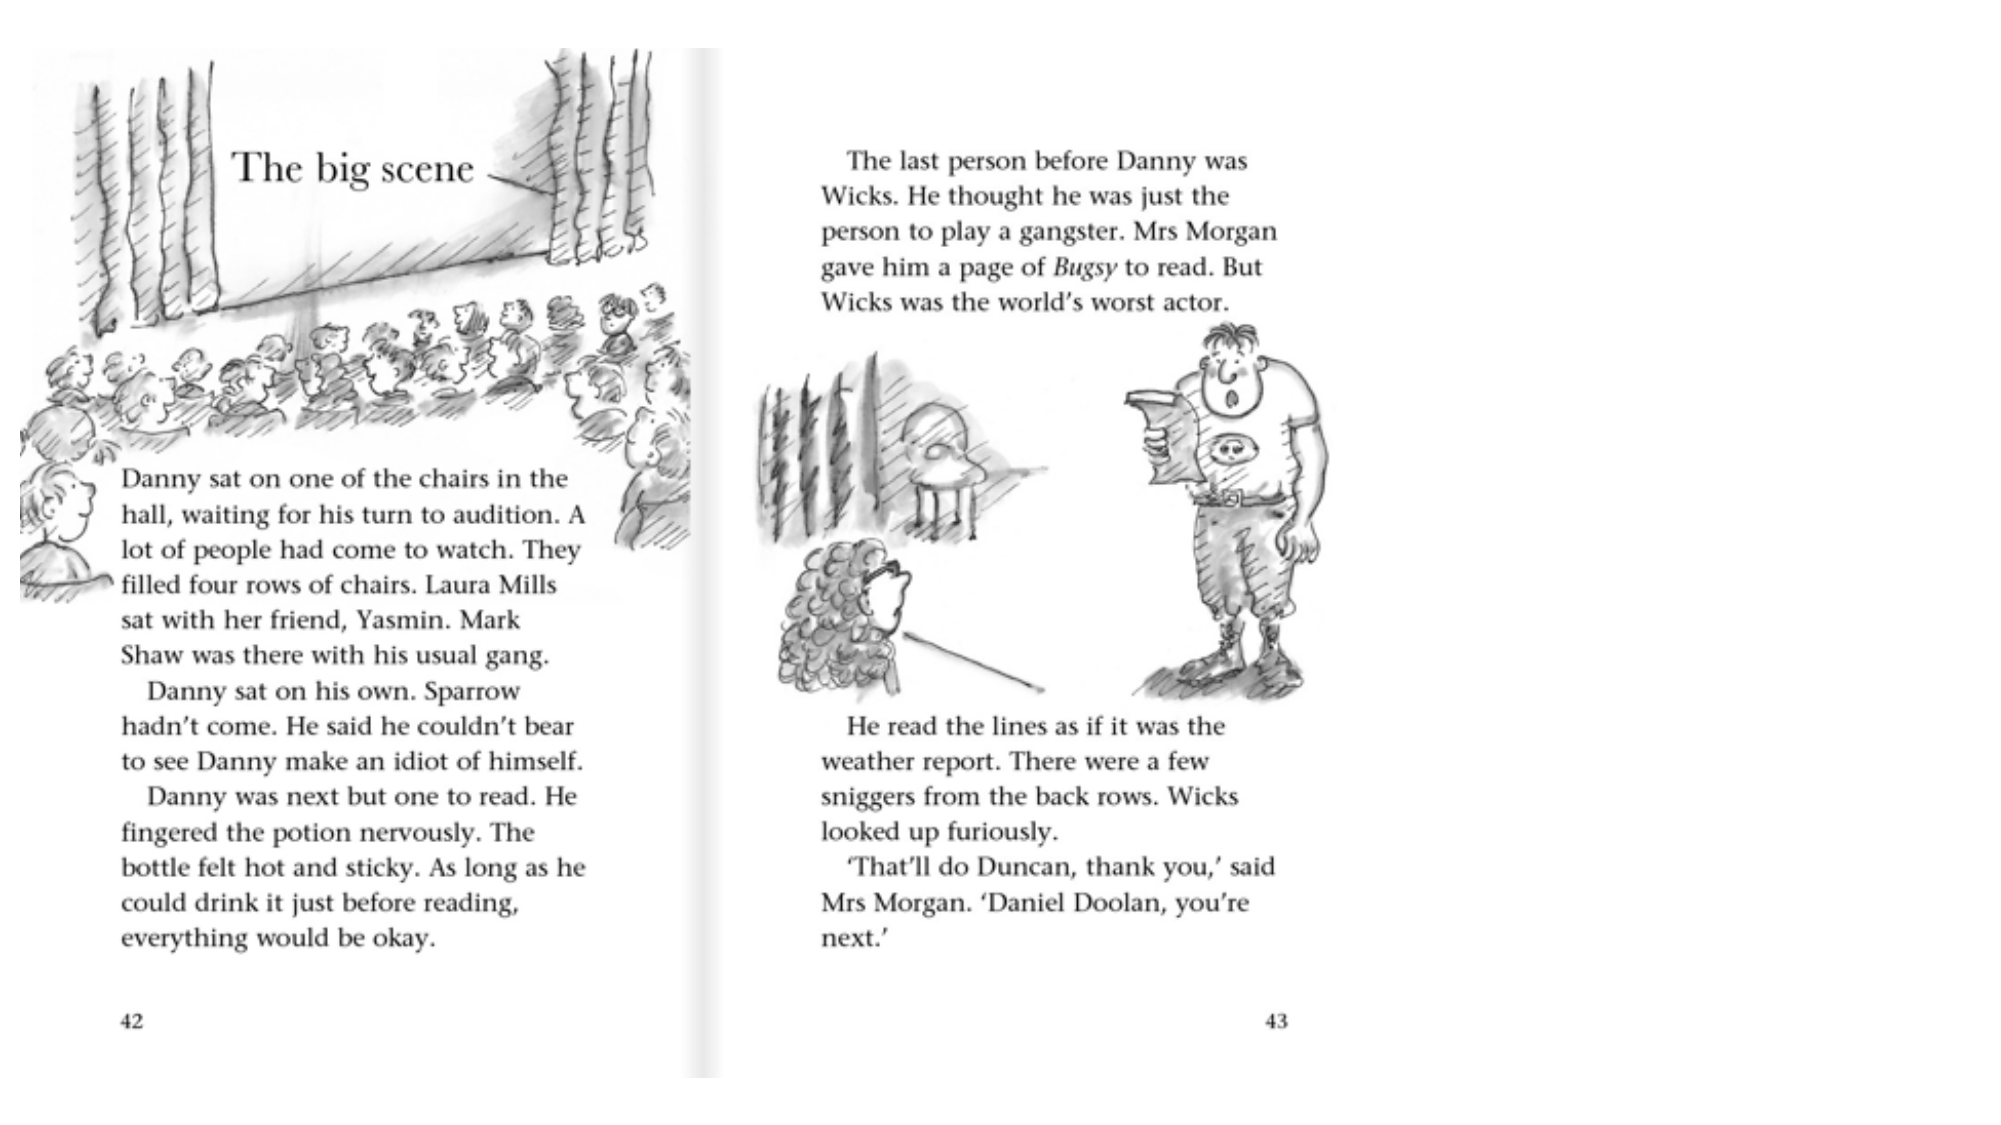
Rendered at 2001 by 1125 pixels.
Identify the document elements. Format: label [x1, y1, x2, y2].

picture [20, 48, 1389, 1078]
